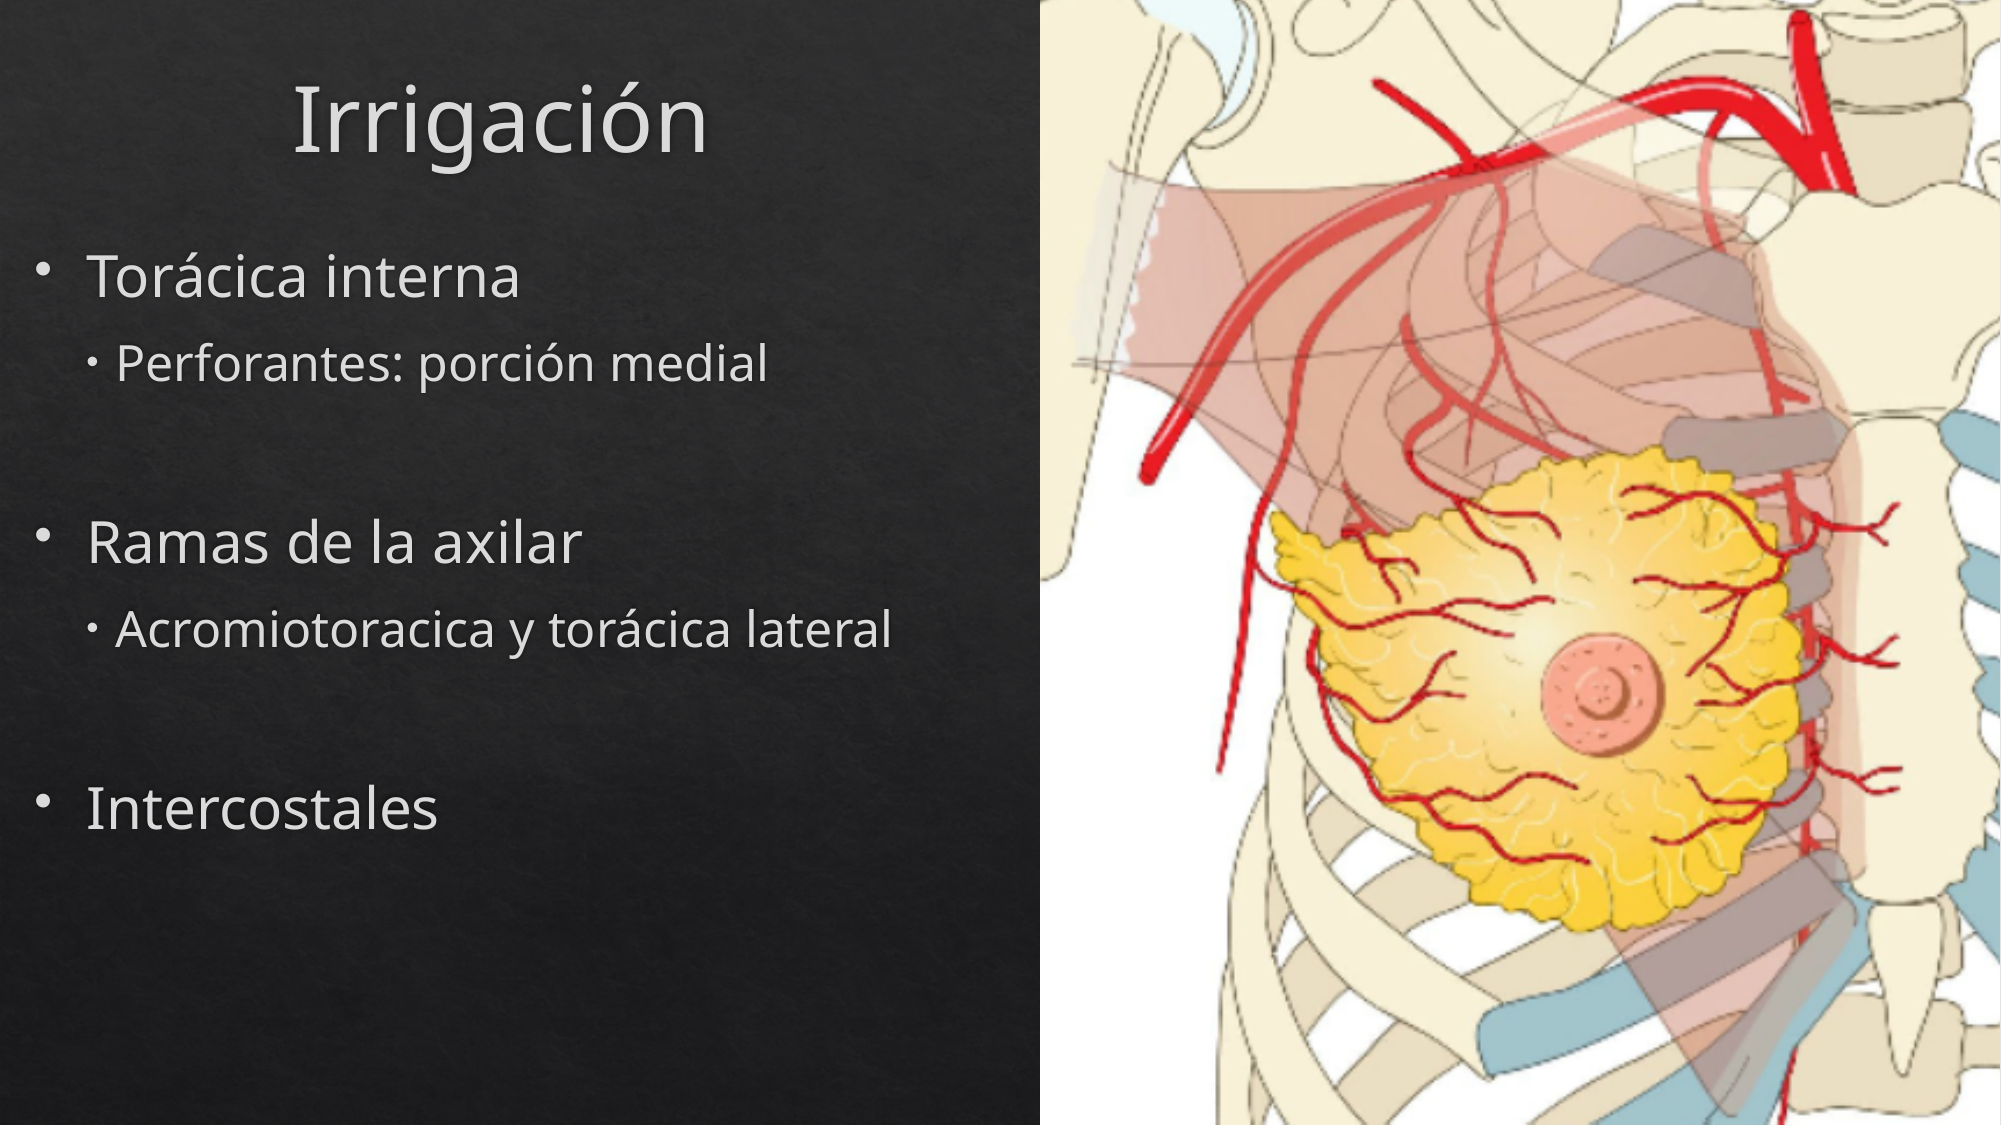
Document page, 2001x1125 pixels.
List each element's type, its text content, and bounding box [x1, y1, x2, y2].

title Irrigación [0, 36, 1031, 196]
list Torácica interna Perforantes: porción medial Ramas de la axilar Acromiotoracica y torácica lateral Intercostales [15, 231, 989, 903]
picture [1039, 0, 2000, 1125]
